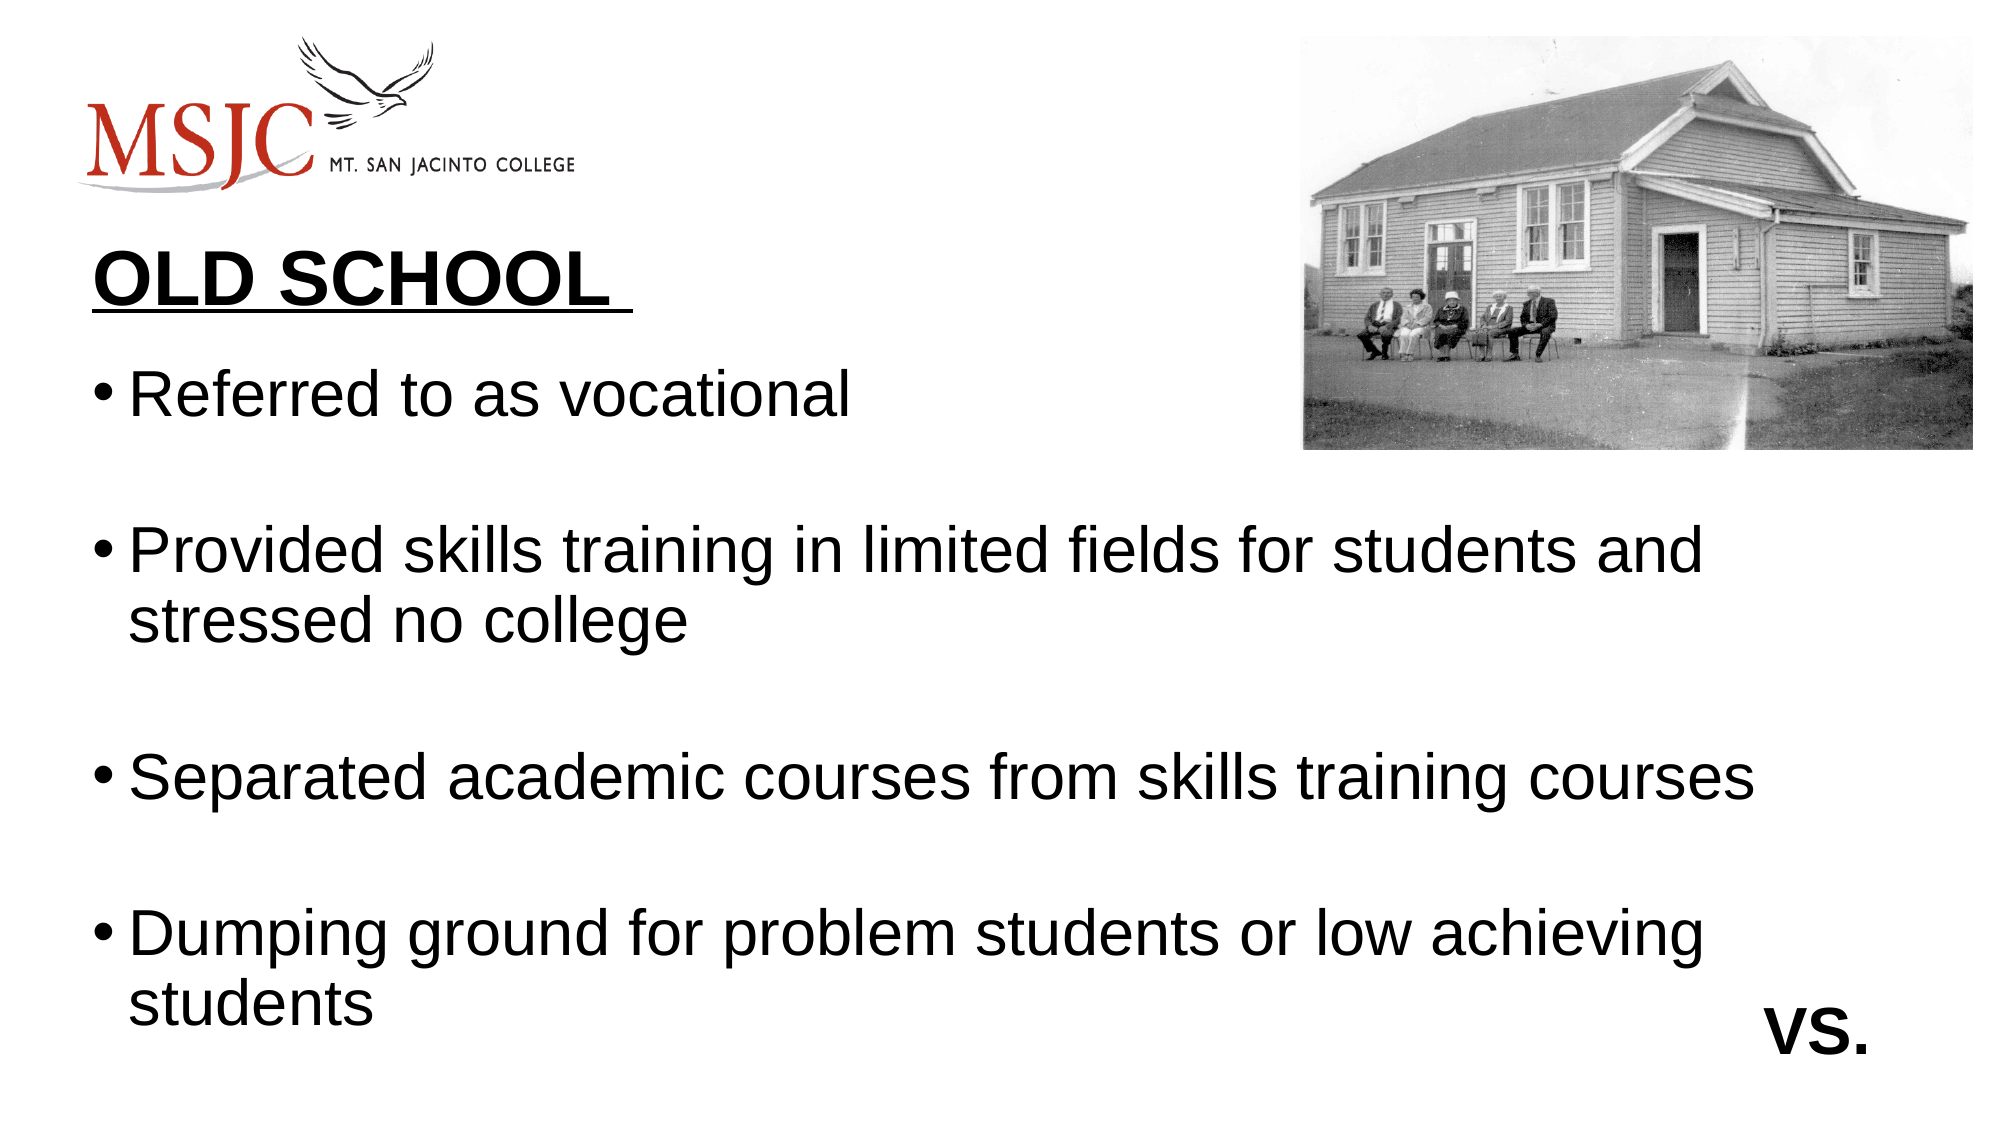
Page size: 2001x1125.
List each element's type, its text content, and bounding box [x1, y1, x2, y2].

picture [77, 36, 576, 193]
picture [1300, 36, 1973, 450]
text_box OLD SCHOOL Referred to as vocational Provided skills training in limited fields for students and stressed no college Separated academic courses from skills training courses Dumping ground for problem students or low achieving students [77, 230, 1950, 1125]
